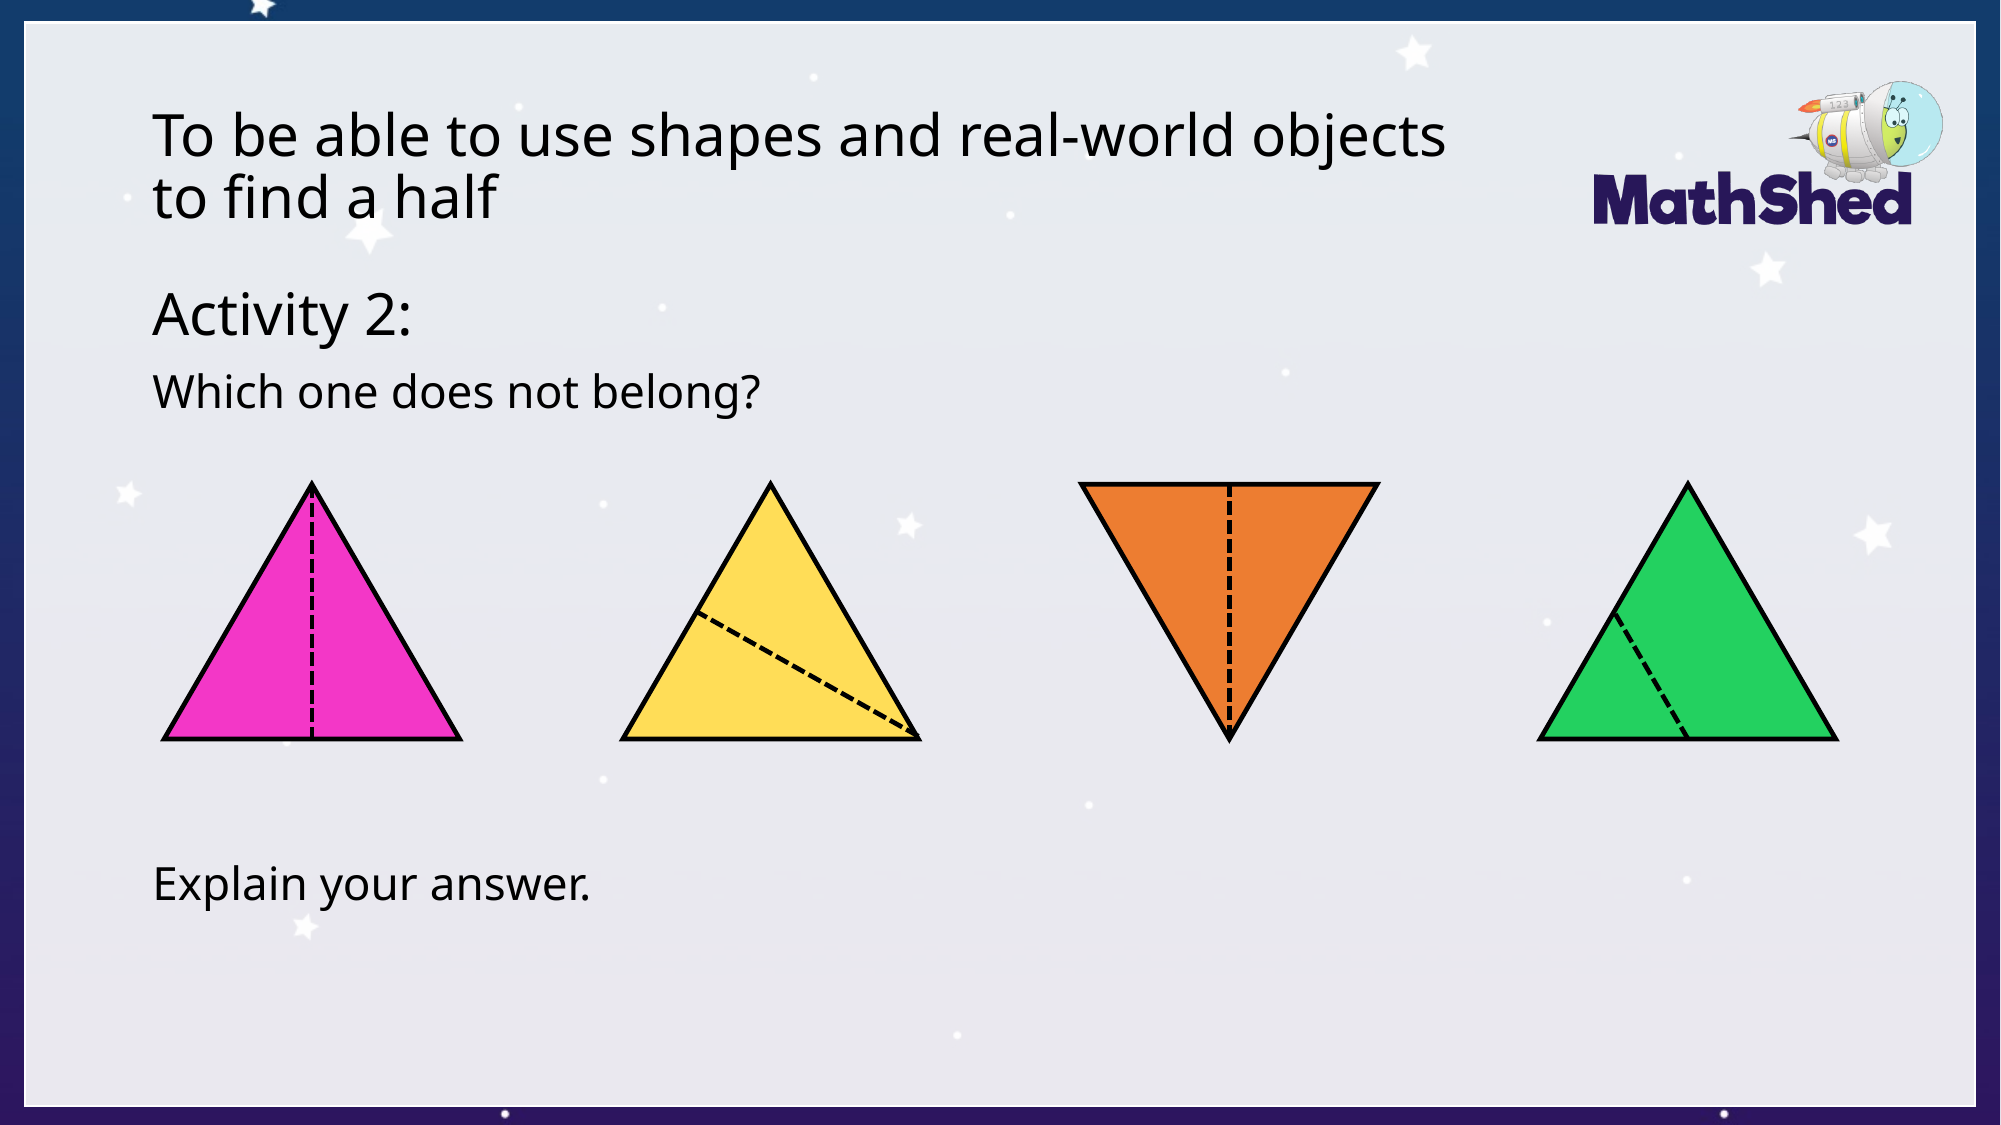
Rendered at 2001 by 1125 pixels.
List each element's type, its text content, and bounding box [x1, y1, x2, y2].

text_box [1079, 483, 1379, 738]
text_box [1538, 482, 1838, 741]
title To be able to use shapes and real-world objects to find a half [137, 59, 1578, 277]
picture [0, 0, 2001, 1125]
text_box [1614, 611, 1689, 740]
text_box [162, 485, 462, 741]
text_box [696, 611, 919, 737]
list Activity 2: Which one does not belong? Explain your answer. [137, 277, 1863, 992]
text_box [621, 482, 921, 741]
